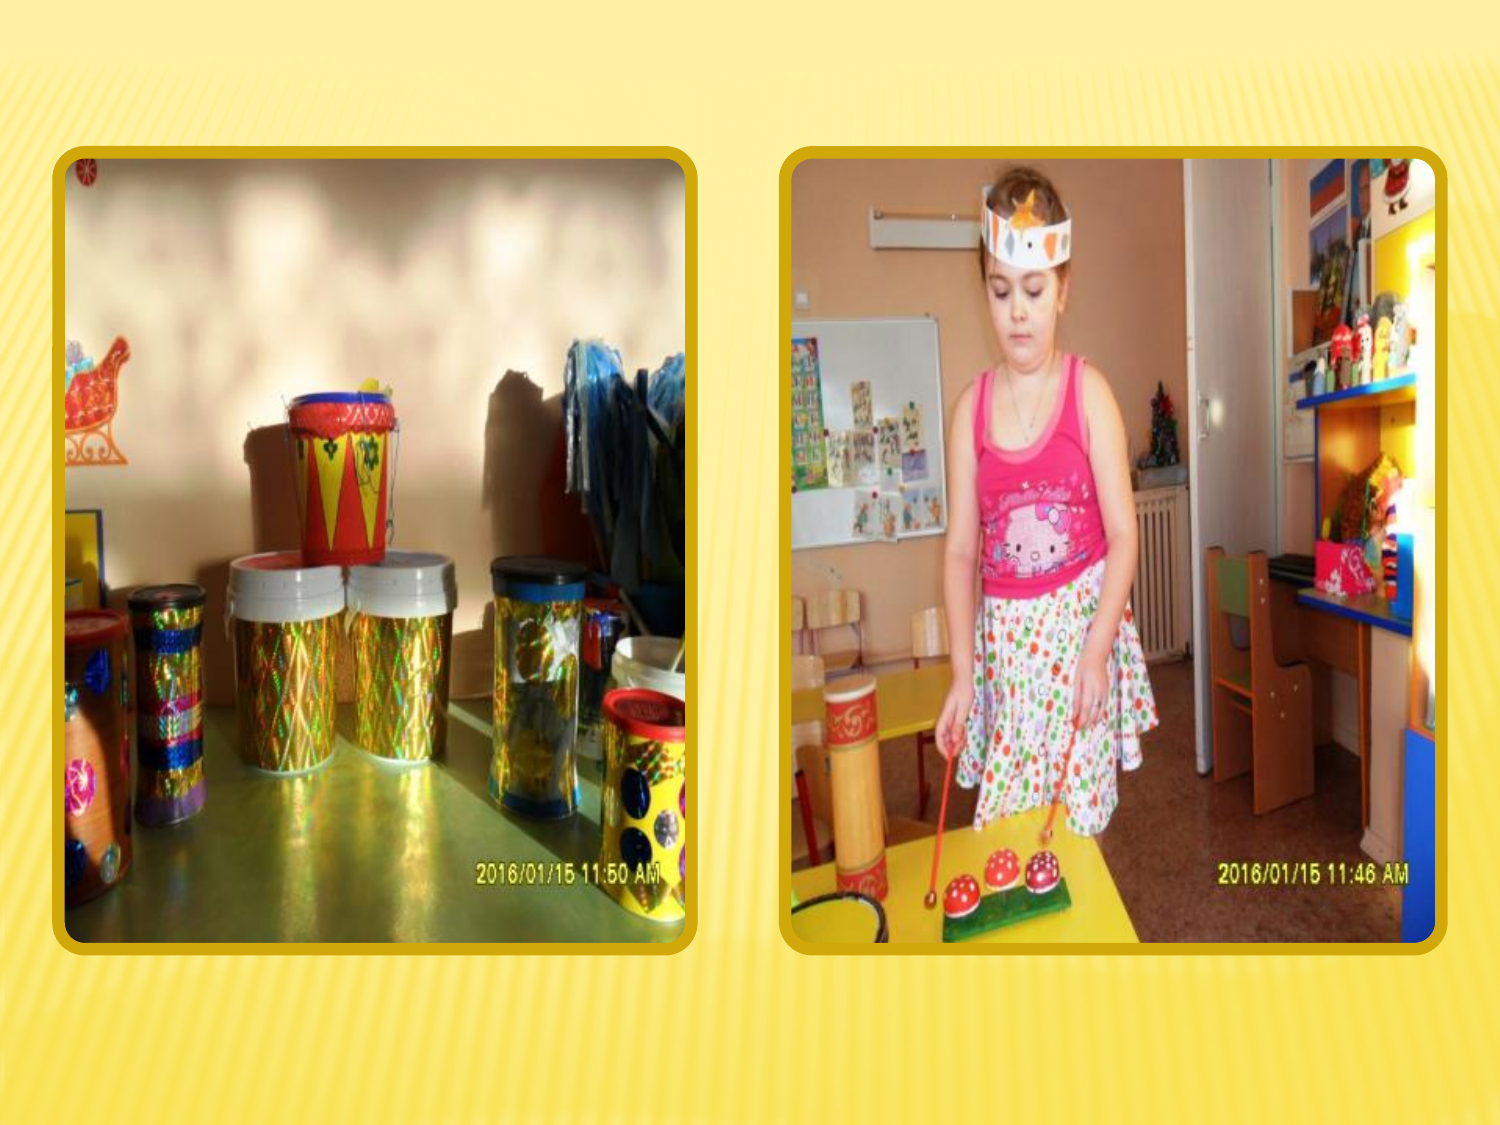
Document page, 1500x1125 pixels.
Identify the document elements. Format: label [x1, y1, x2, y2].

picture [784, 151, 1442, 950]
picture [58, 151, 692, 950]
